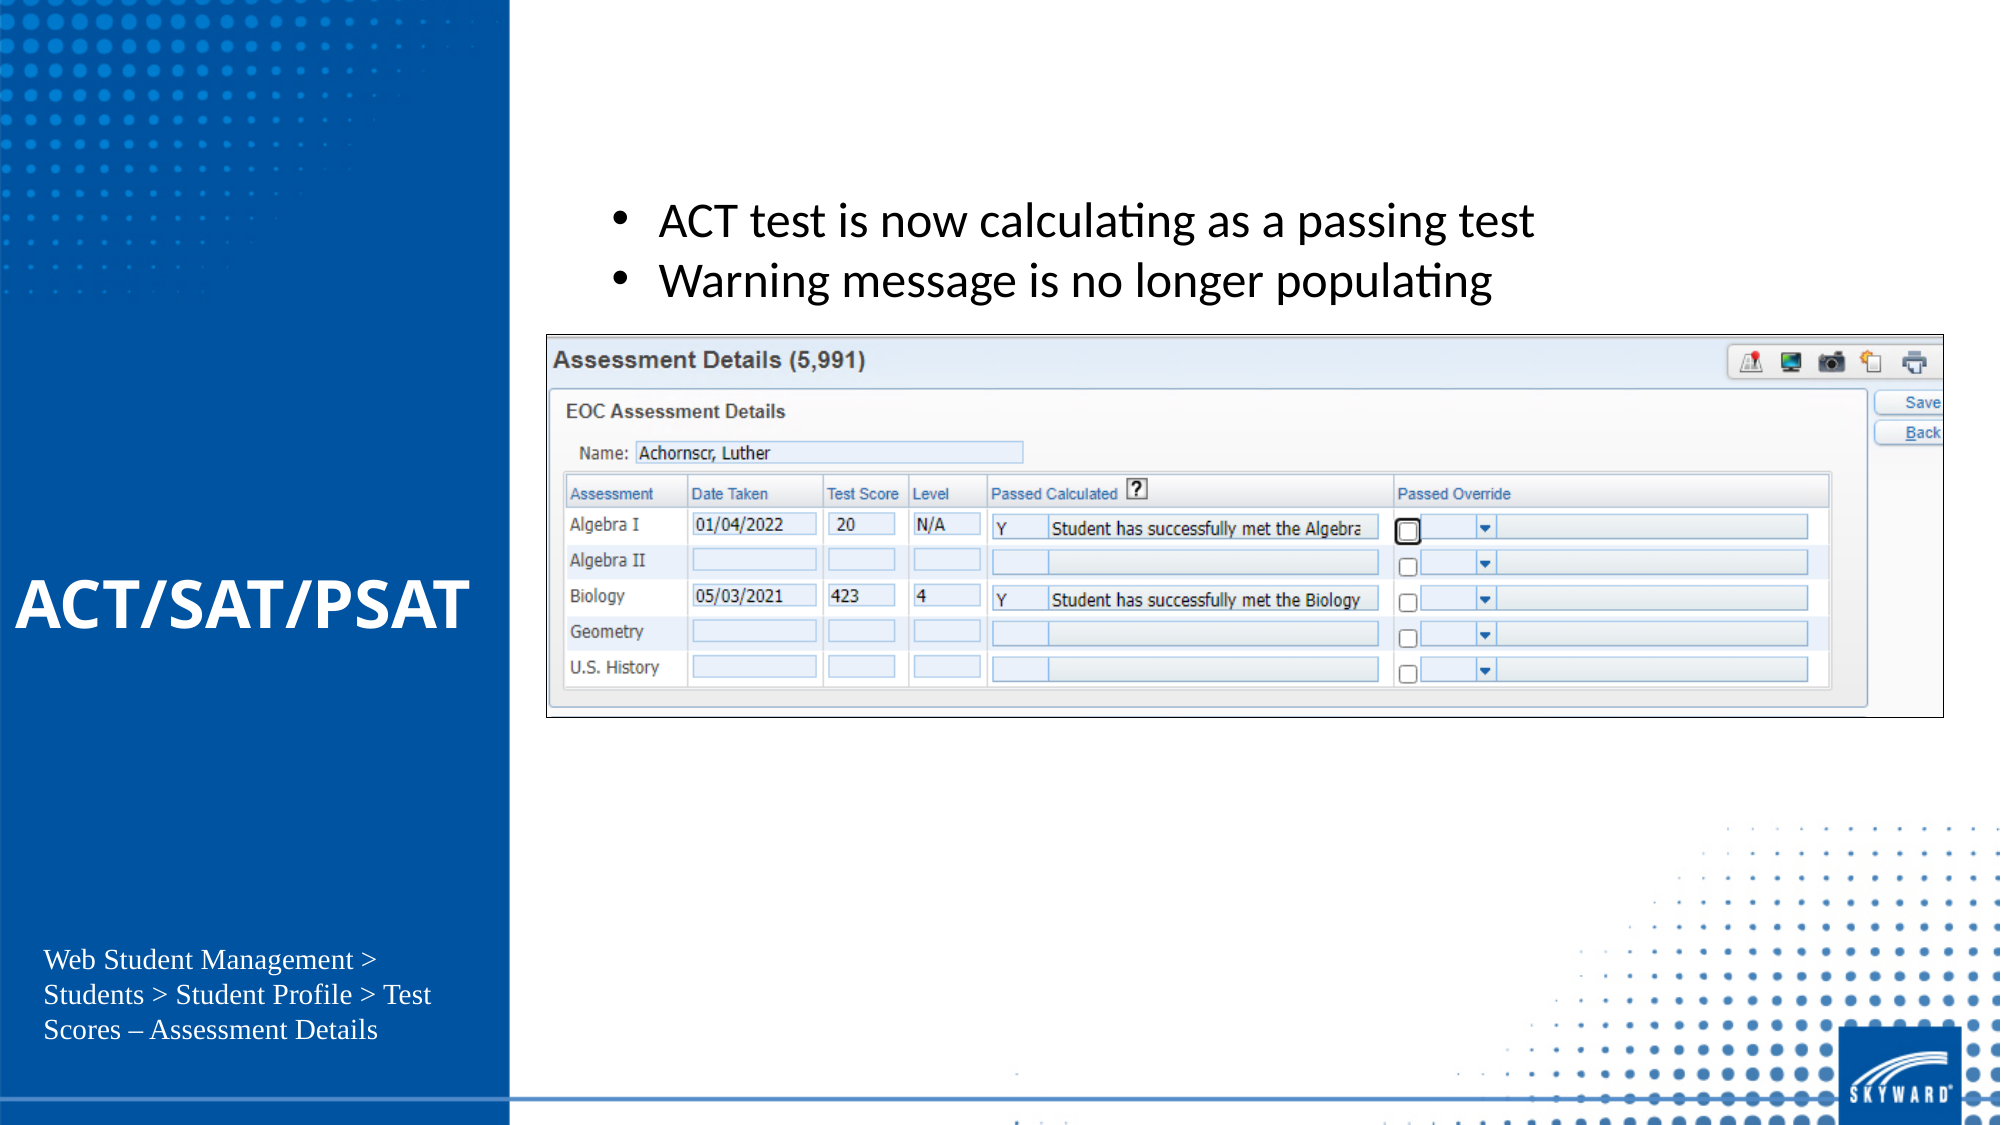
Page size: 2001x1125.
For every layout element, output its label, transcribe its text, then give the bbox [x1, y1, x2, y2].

text_box ACT test is now calculating as a passing test Warning message is no longer populating [596, 179, 1902, 333]
text_box Web Student Management > Students > Student Profile > Test Scores – Assessment Details [28, 932, 498, 1053]
picture [0, 0, 2000, 1125]
text_box ACT/SAT/PSAT [0, 248, 526, 651]
